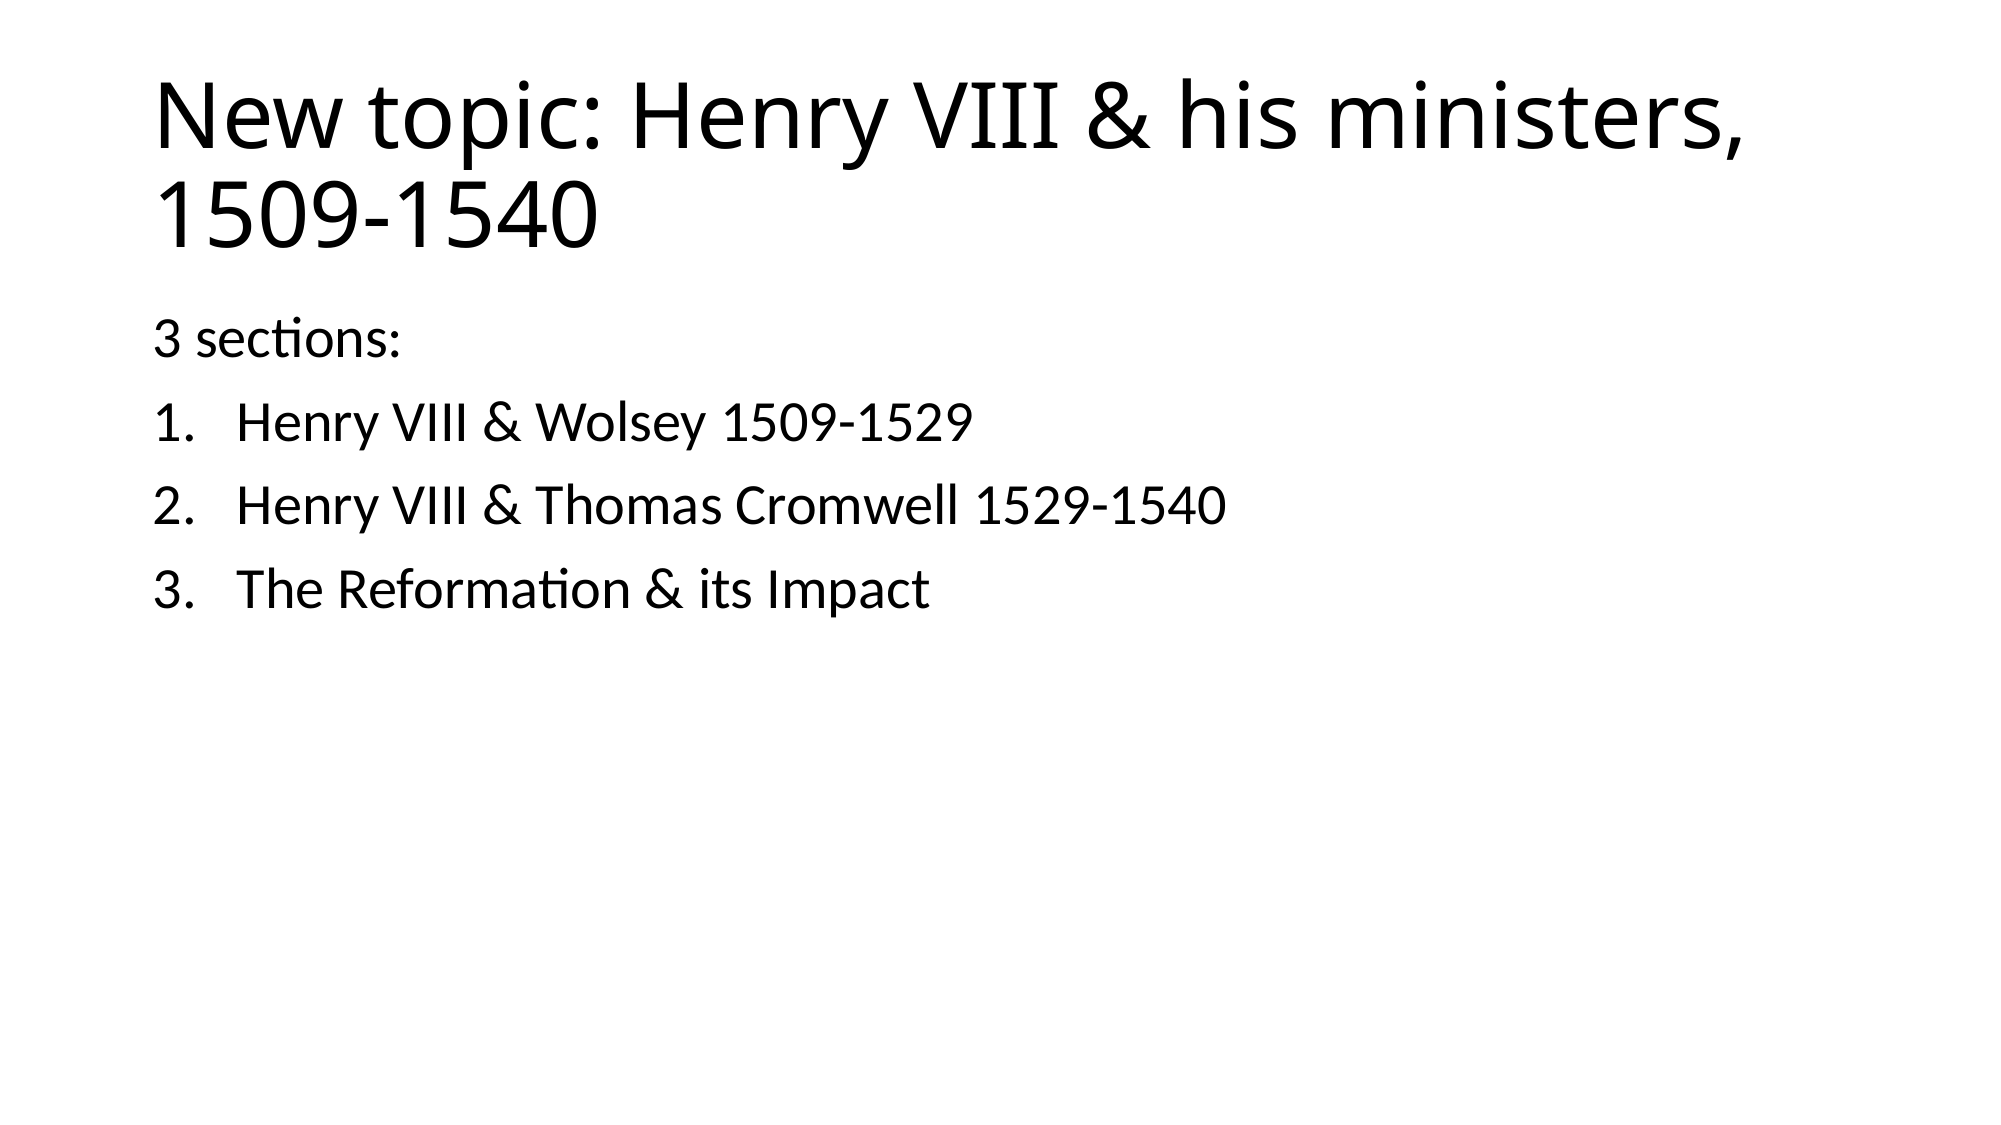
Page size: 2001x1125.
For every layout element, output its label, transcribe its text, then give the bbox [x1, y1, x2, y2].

list 3 sections: Henry VIII & Wolsey 1509-1529 Henry VIII & Thomas Cromwell 1529-1540 The Reformation & its Impact [137, 299, 1863, 1014]
title New topic: Henry VIII & his ministers, 1509-1540 [137, 59, 1863, 278]
